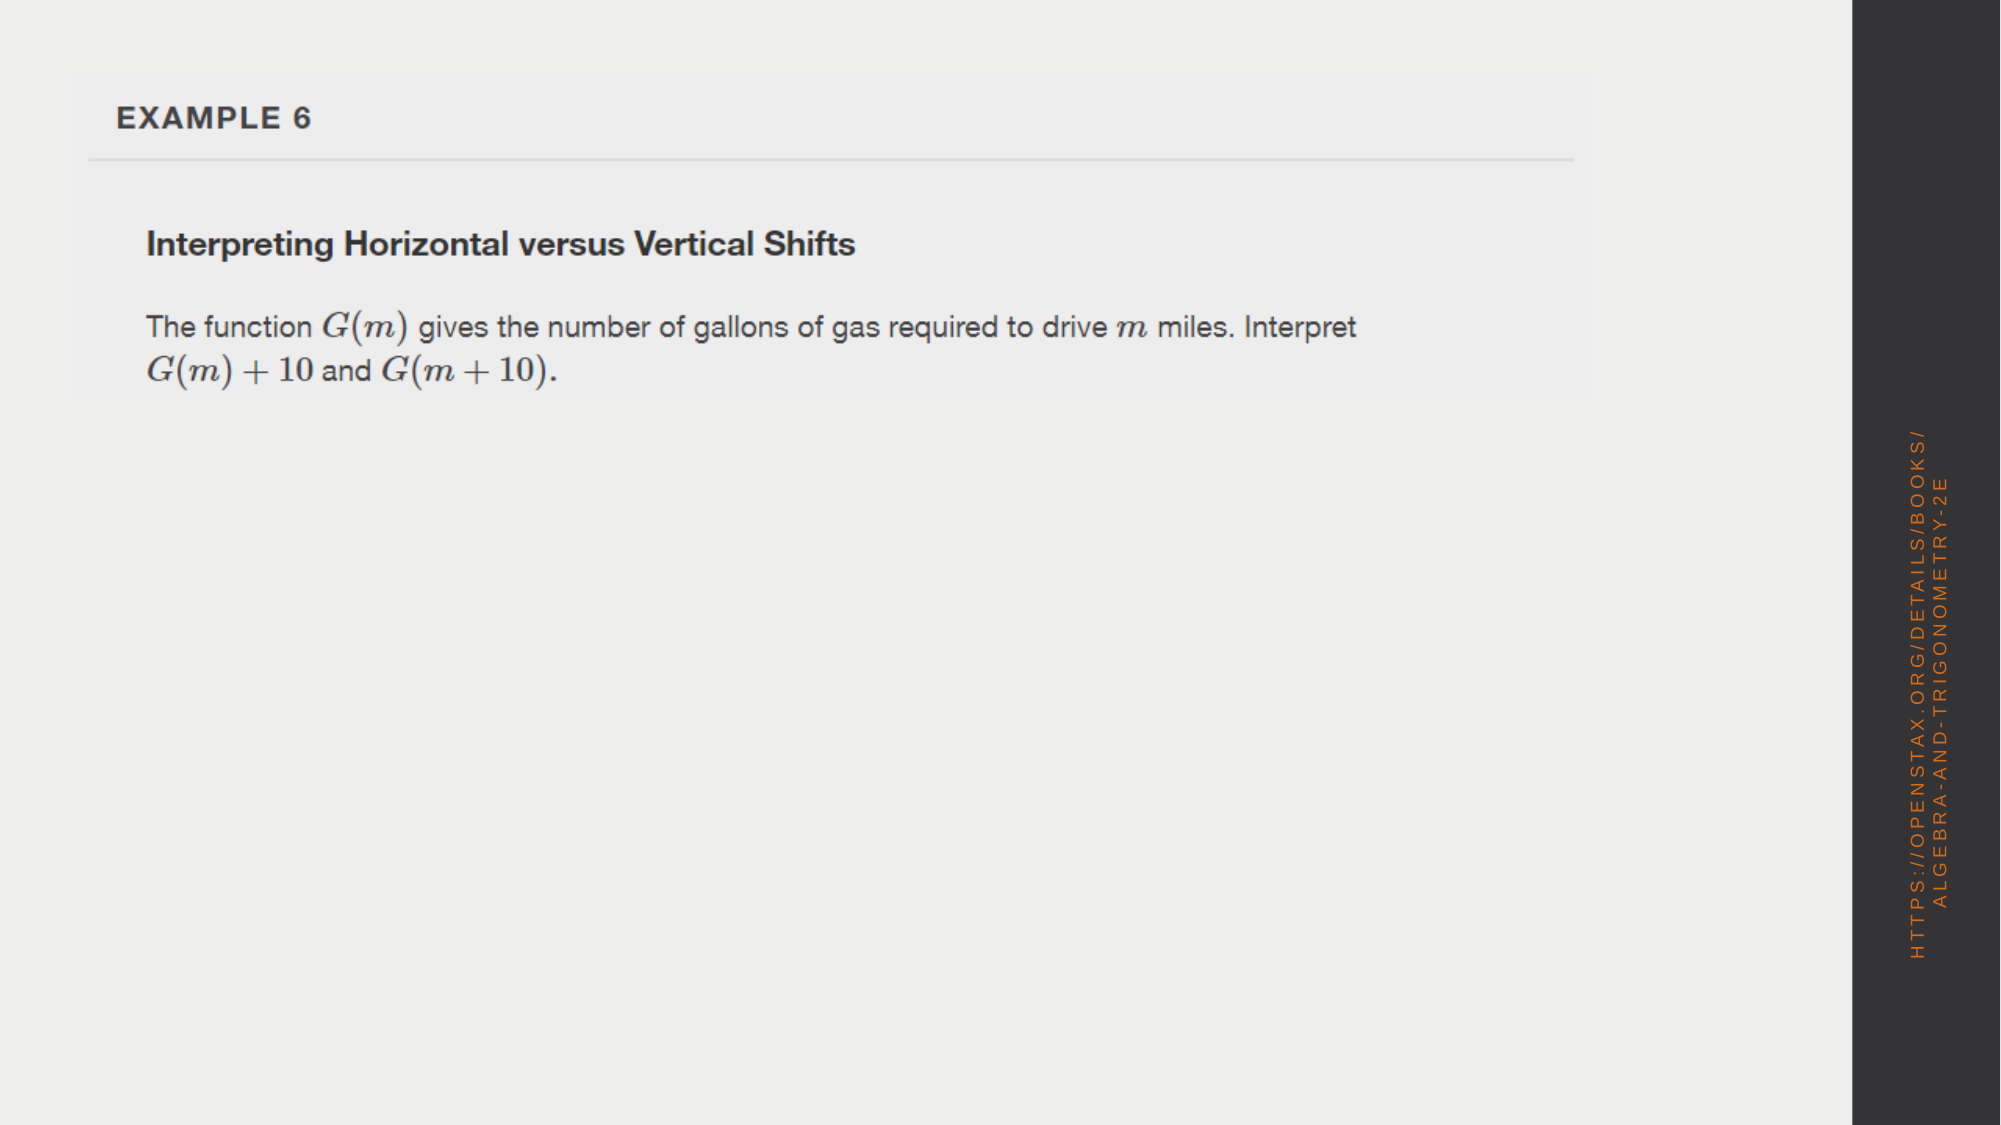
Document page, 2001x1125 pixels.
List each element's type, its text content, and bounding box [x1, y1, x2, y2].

footer https://openstax.org/details/books/algebra-and-trigonometry-2e [1897, 400, 1958, 988]
picture [70, 74, 1590, 401]
